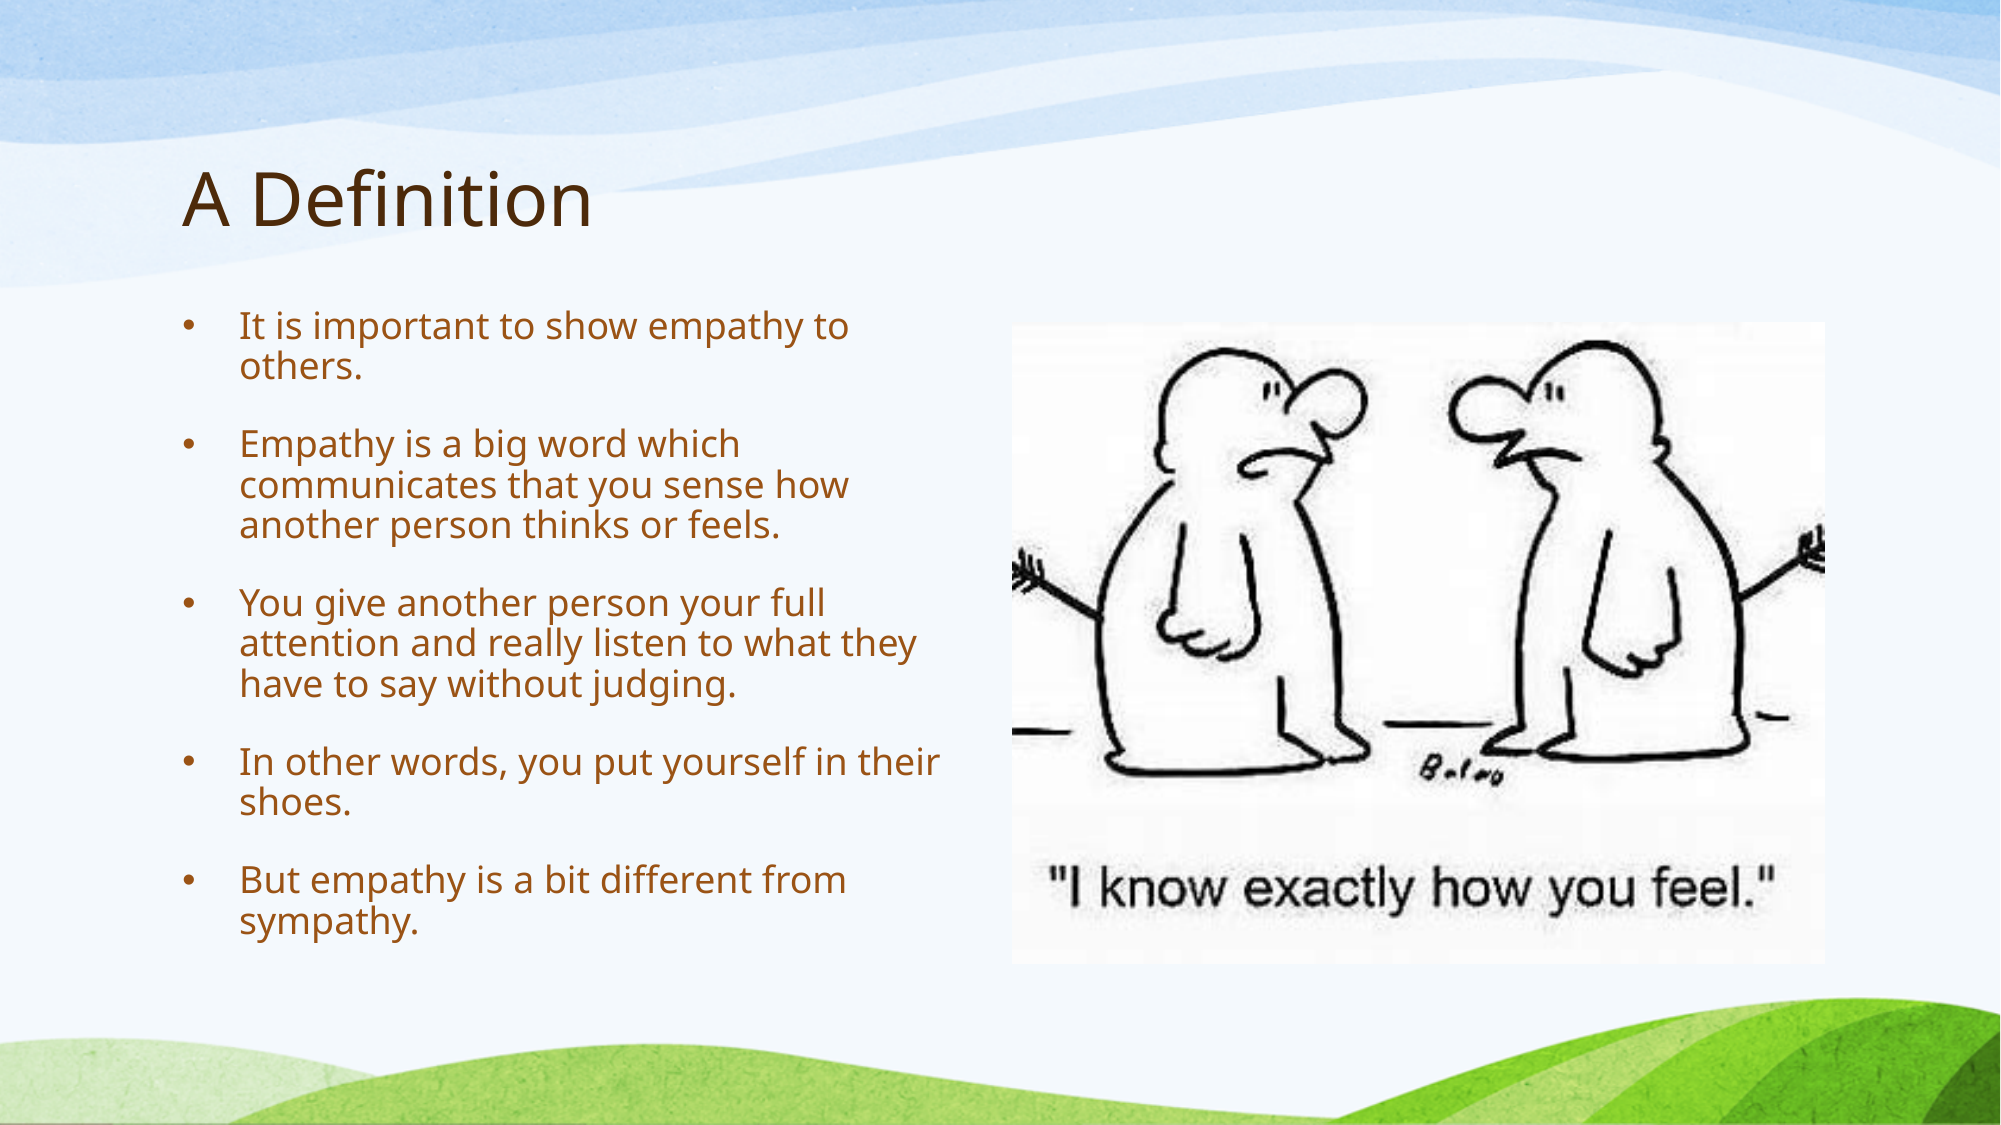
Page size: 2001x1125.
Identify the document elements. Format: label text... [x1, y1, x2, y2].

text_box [1012, 322, 1825, 964]
picture [0, 0, 2001, 1125]
title A Definition [174, 49, 1826, 251]
list It is important to show empathy to others. Empathy is a big word which communicates that you sense how another person thinks or feels. You give another person your full attention and really listen to what they have to say without judging. In other words, you put yourself in their shoes. But empathy is a bit different from sympathy. [174, 298, 988, 987]
